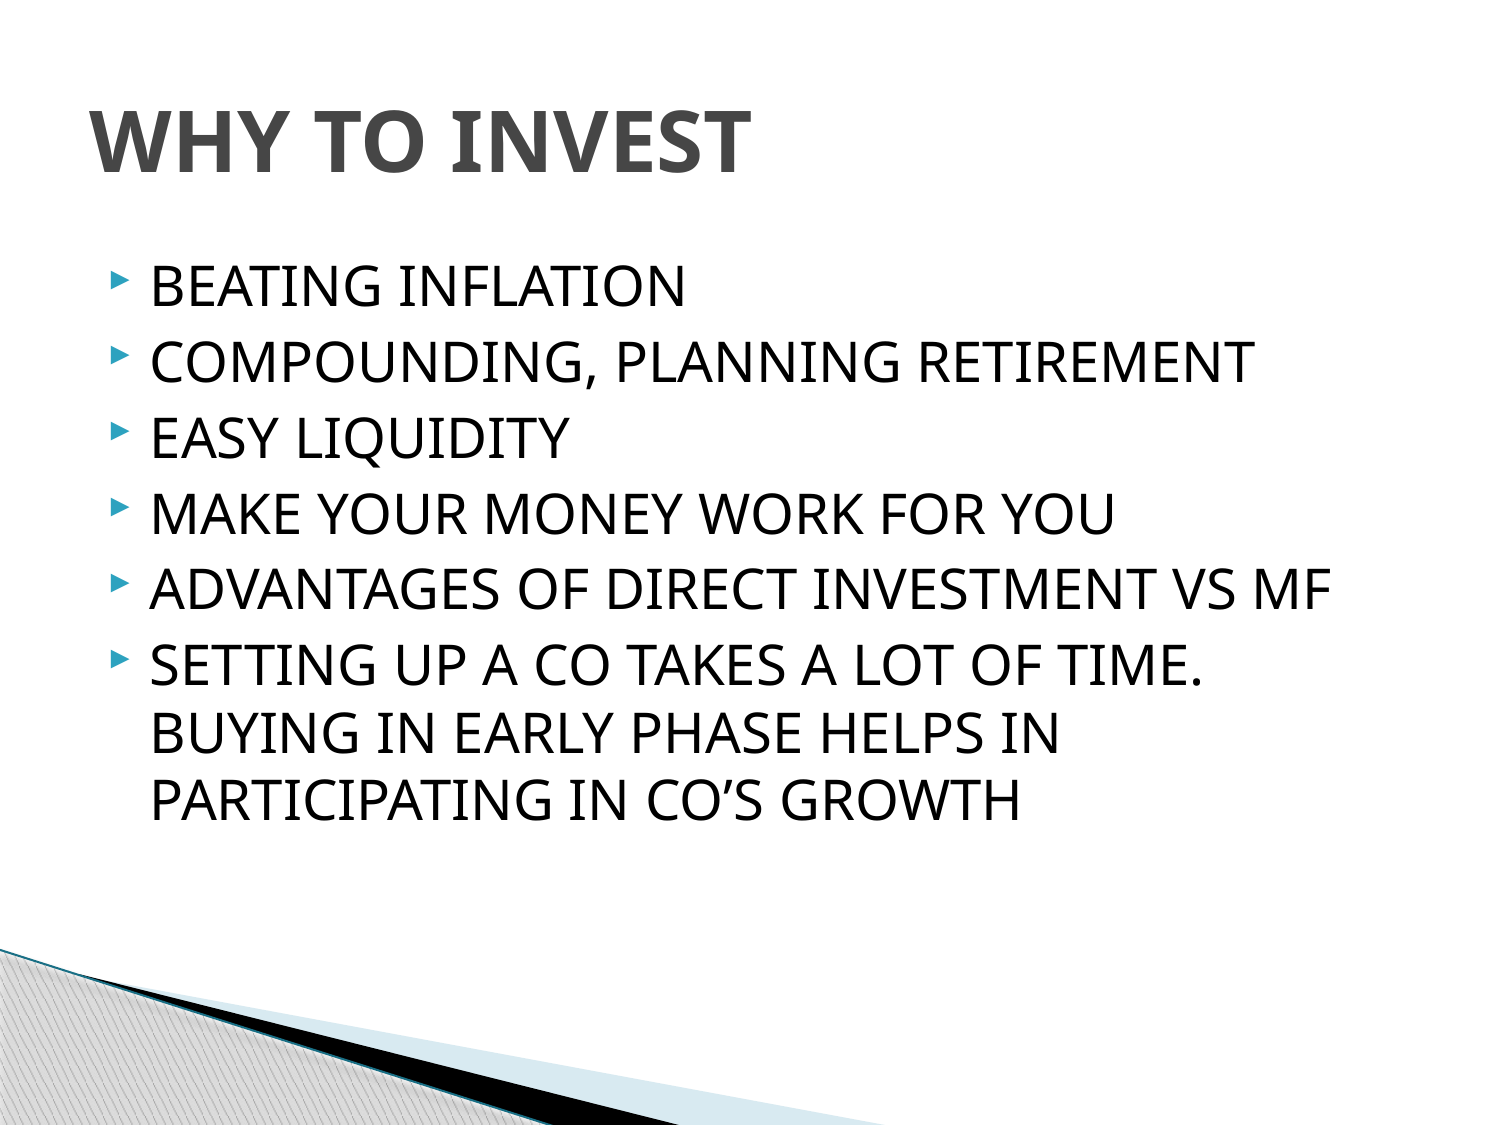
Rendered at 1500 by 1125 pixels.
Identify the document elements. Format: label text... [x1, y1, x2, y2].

title WHY TO INVEST [75, 45, 1425, 233]
list BEATING INFLATION COMPOUNDING, PLANNING RETIREMENT EASY LIQUIDITY MAKE YOUR MONEY WORK FOR YOU ADVANTAGES OF DIRECT INVESTMENT VS MF SETTING UP A CO TAKES A LOT OF TIME. BUYING IN EARLY PHASE HELPS IN PARTICIPATING IN CO’S GROWTH [75, 243, 1425, 986]
